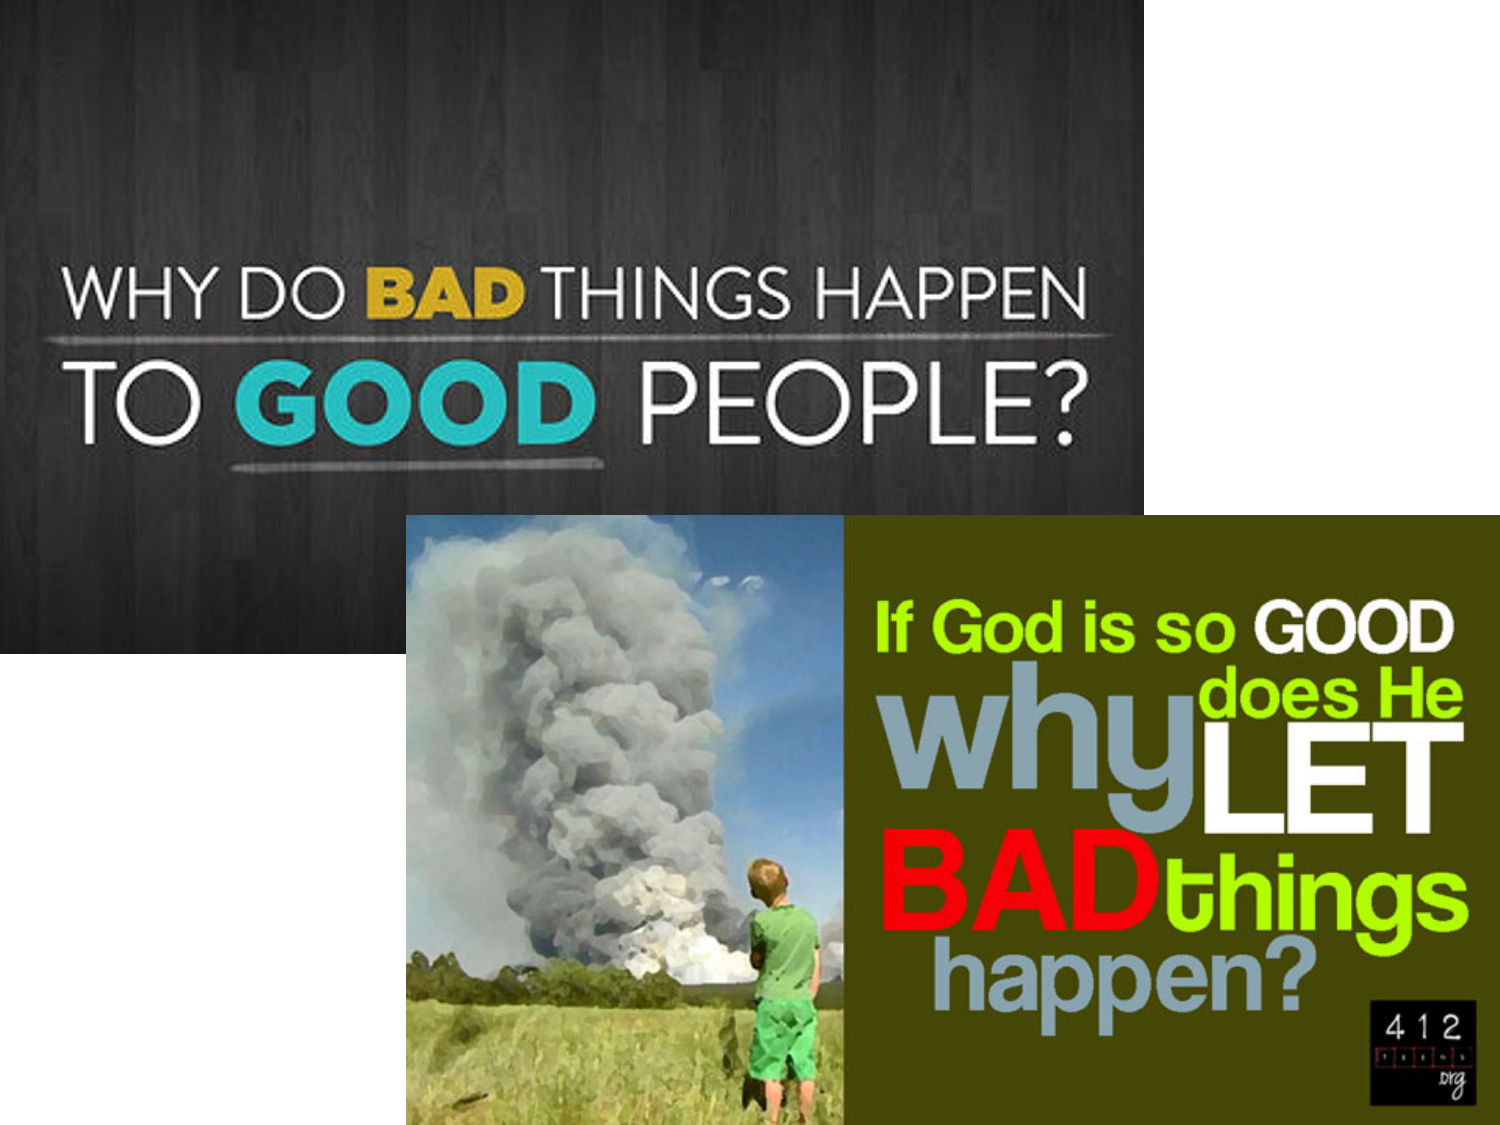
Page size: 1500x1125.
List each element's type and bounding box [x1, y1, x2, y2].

picture [406, 515, 1500, 1125]
list [0, 0, 1144, 654]
